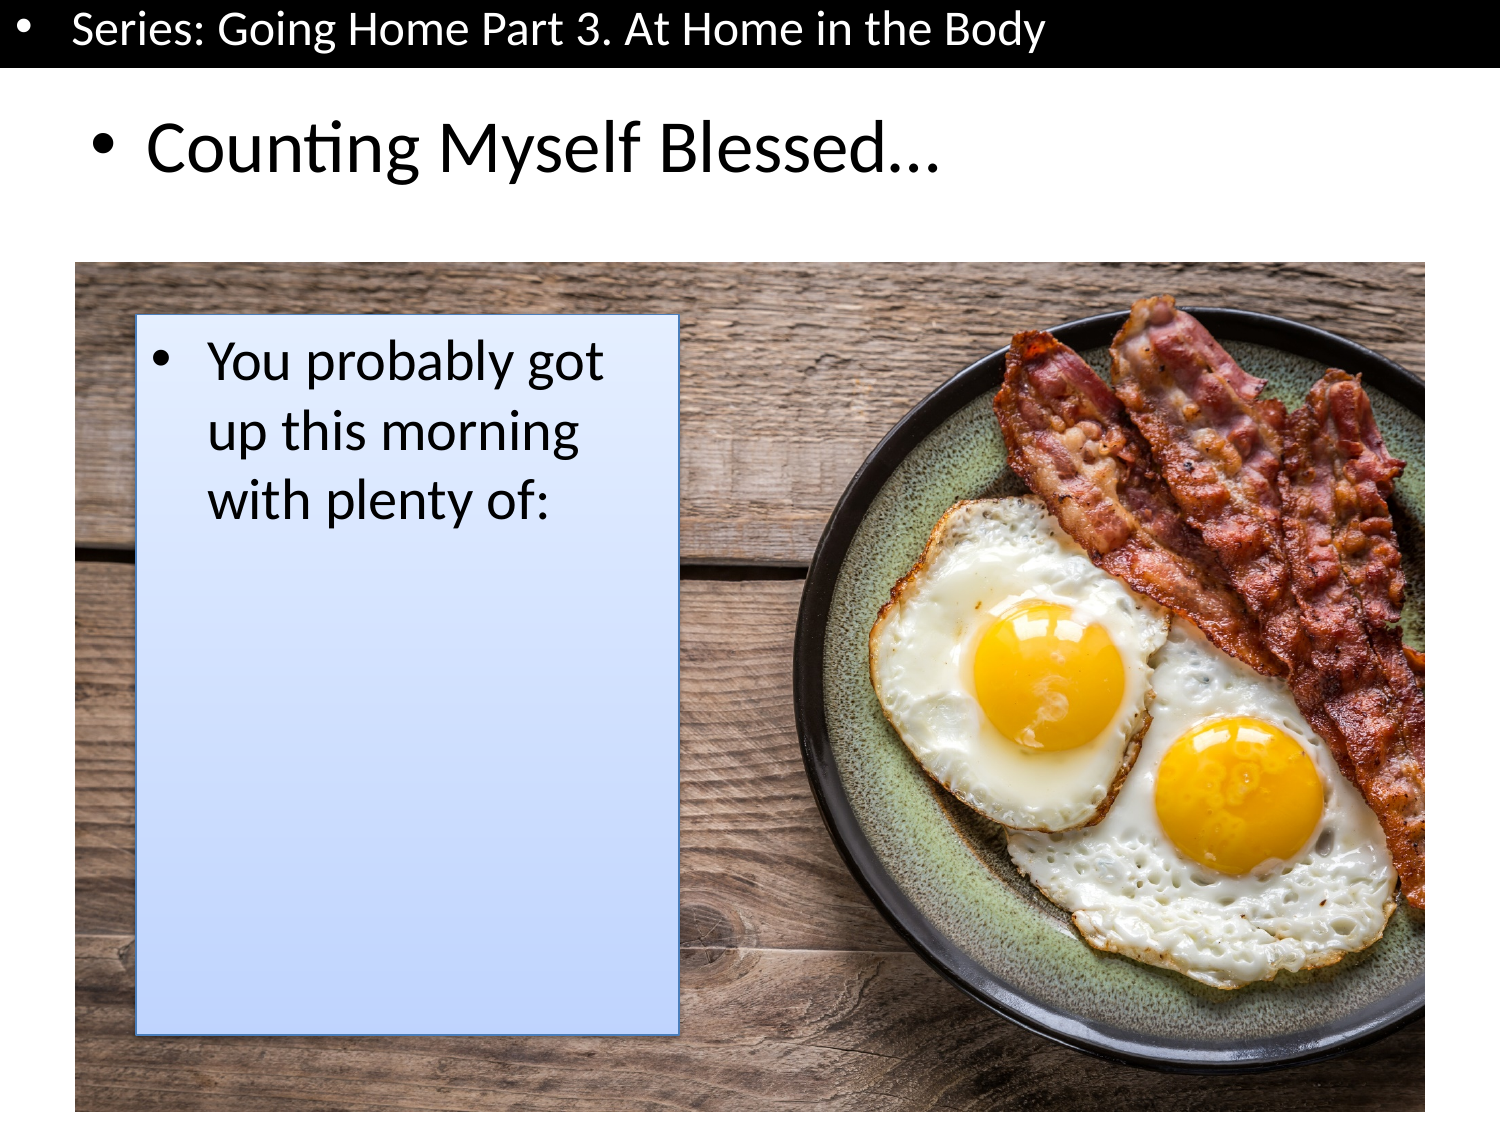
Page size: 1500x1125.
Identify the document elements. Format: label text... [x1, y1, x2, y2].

list Counting Myself Blessed… [75, 90, 1425, 261]
text_box Series: Going Home Part 3. At Home in the Body [0, 0, 1500, 68]
picture [74, 262, 1426, 1112]
